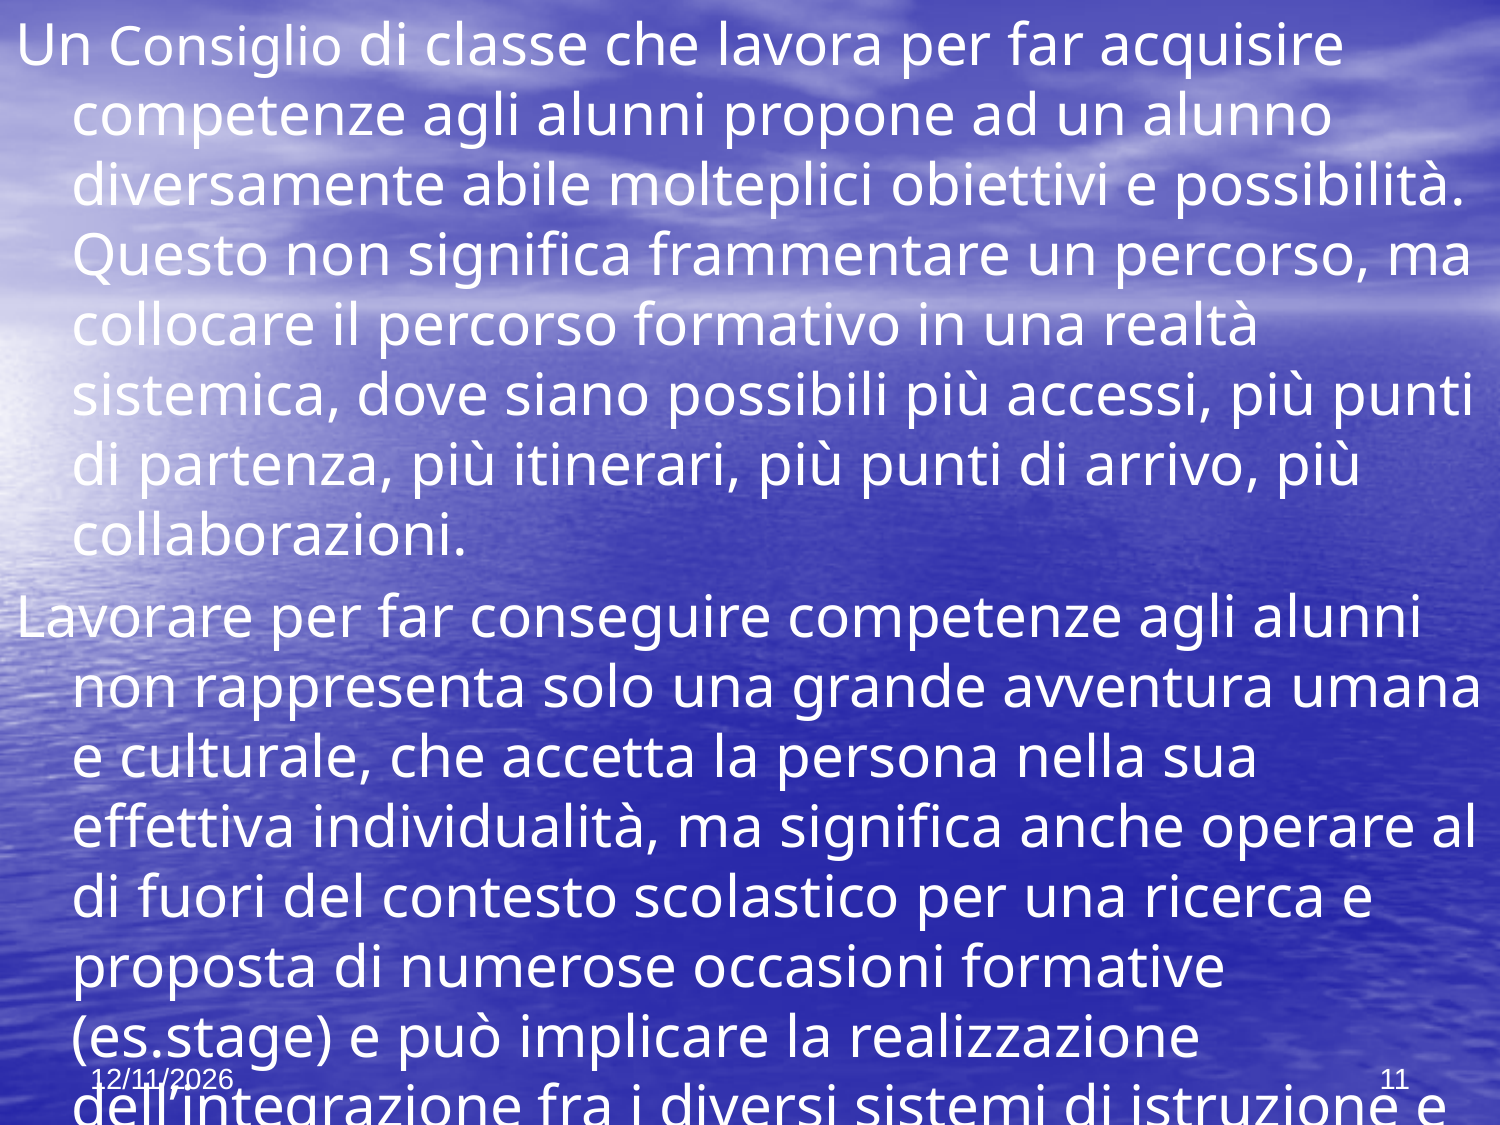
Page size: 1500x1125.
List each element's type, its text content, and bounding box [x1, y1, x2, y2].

list Un Consiglio di classe che lavora per far acquisire competenze agli alunni propone ad un alunno diversamente abile molteplici obiettivi e possibilità. Questo non significa frammentare un percorso, ma collocare il percorso formativo in una realtà sistemica, dove siano possibili più accessi, più punti di partenza, più itinerari, più punti di arrivo, più collaborazioni. Lavorare per far conseguire competenze agli alunni non rappresenta solo una grande avventura umana e culturale, che accetta la persona nella sua effettiva individualità, ma significa anche operare al di fuori del contesto scolastico per una ricerca e proposta di numerose occasioni formative (es.stage) e può implicare la realizzazione dell’integrazione fra i diversi sistemi di istruzione e di formazione [0, 0, 1500, 1125]
